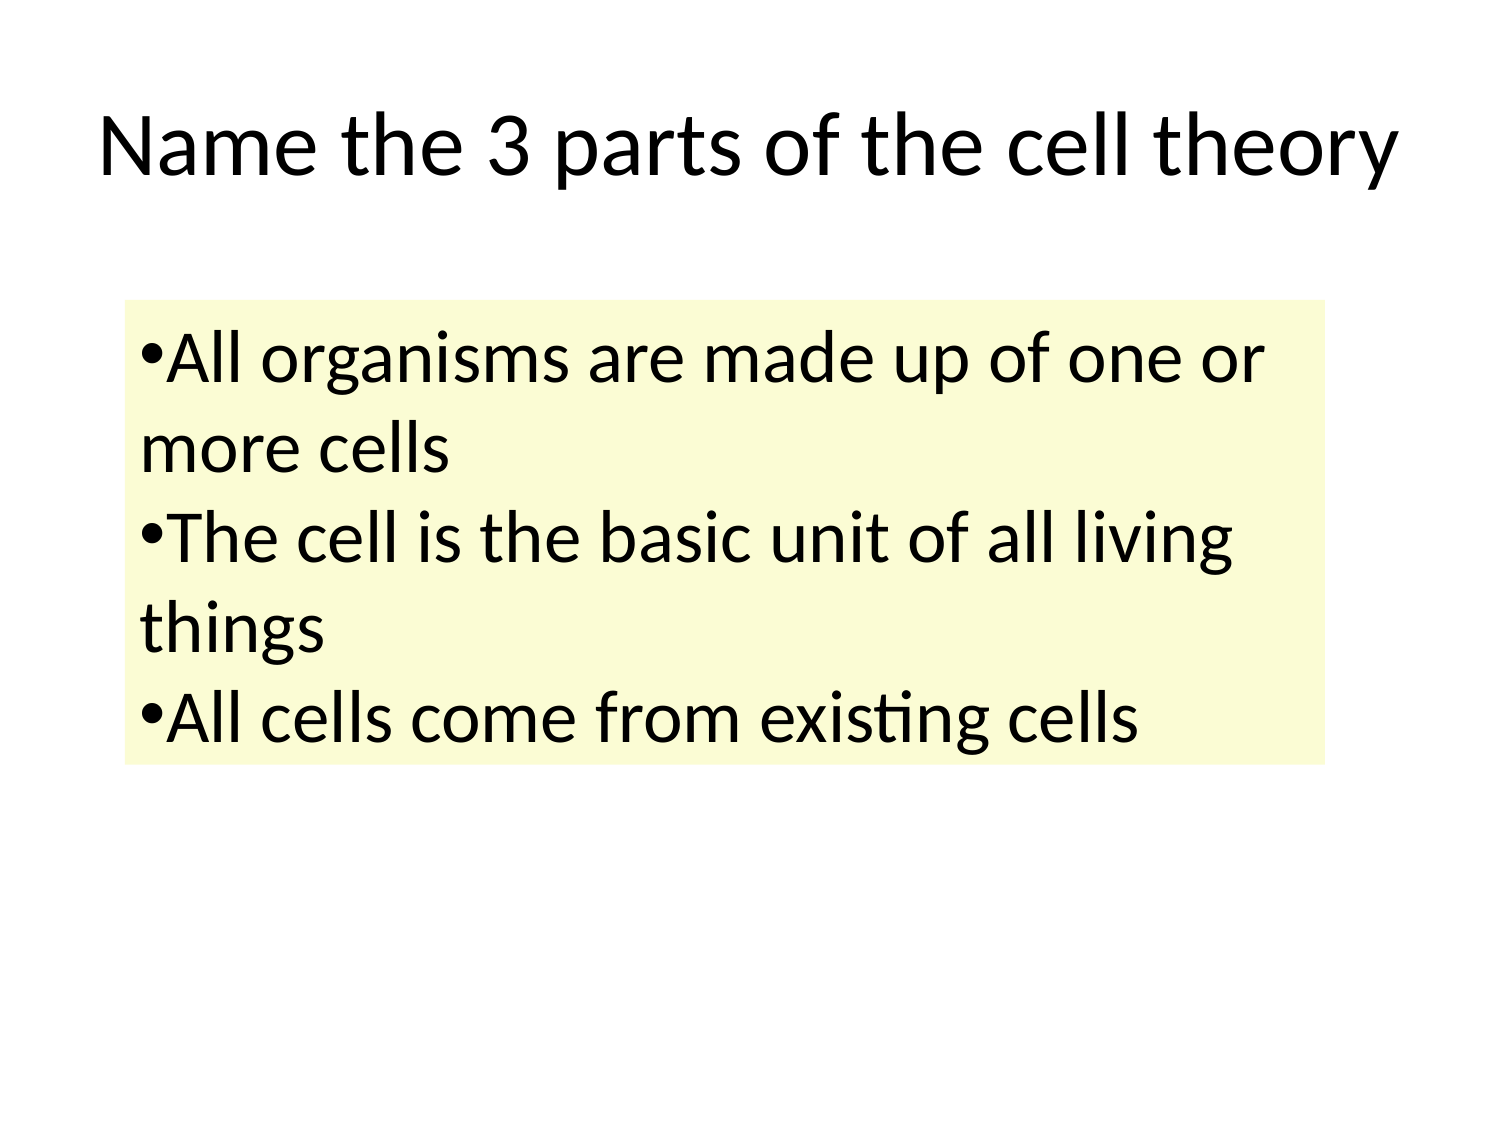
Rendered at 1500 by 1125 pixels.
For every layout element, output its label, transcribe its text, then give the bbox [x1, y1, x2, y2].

text_box All organisms are made up of one or more cells The cell is the basic unit of all living things All cells come from existing cells [124, 299, 1325, 765]
title Name the 3 parts of the cell theory [75, 45, 1425, 233]
